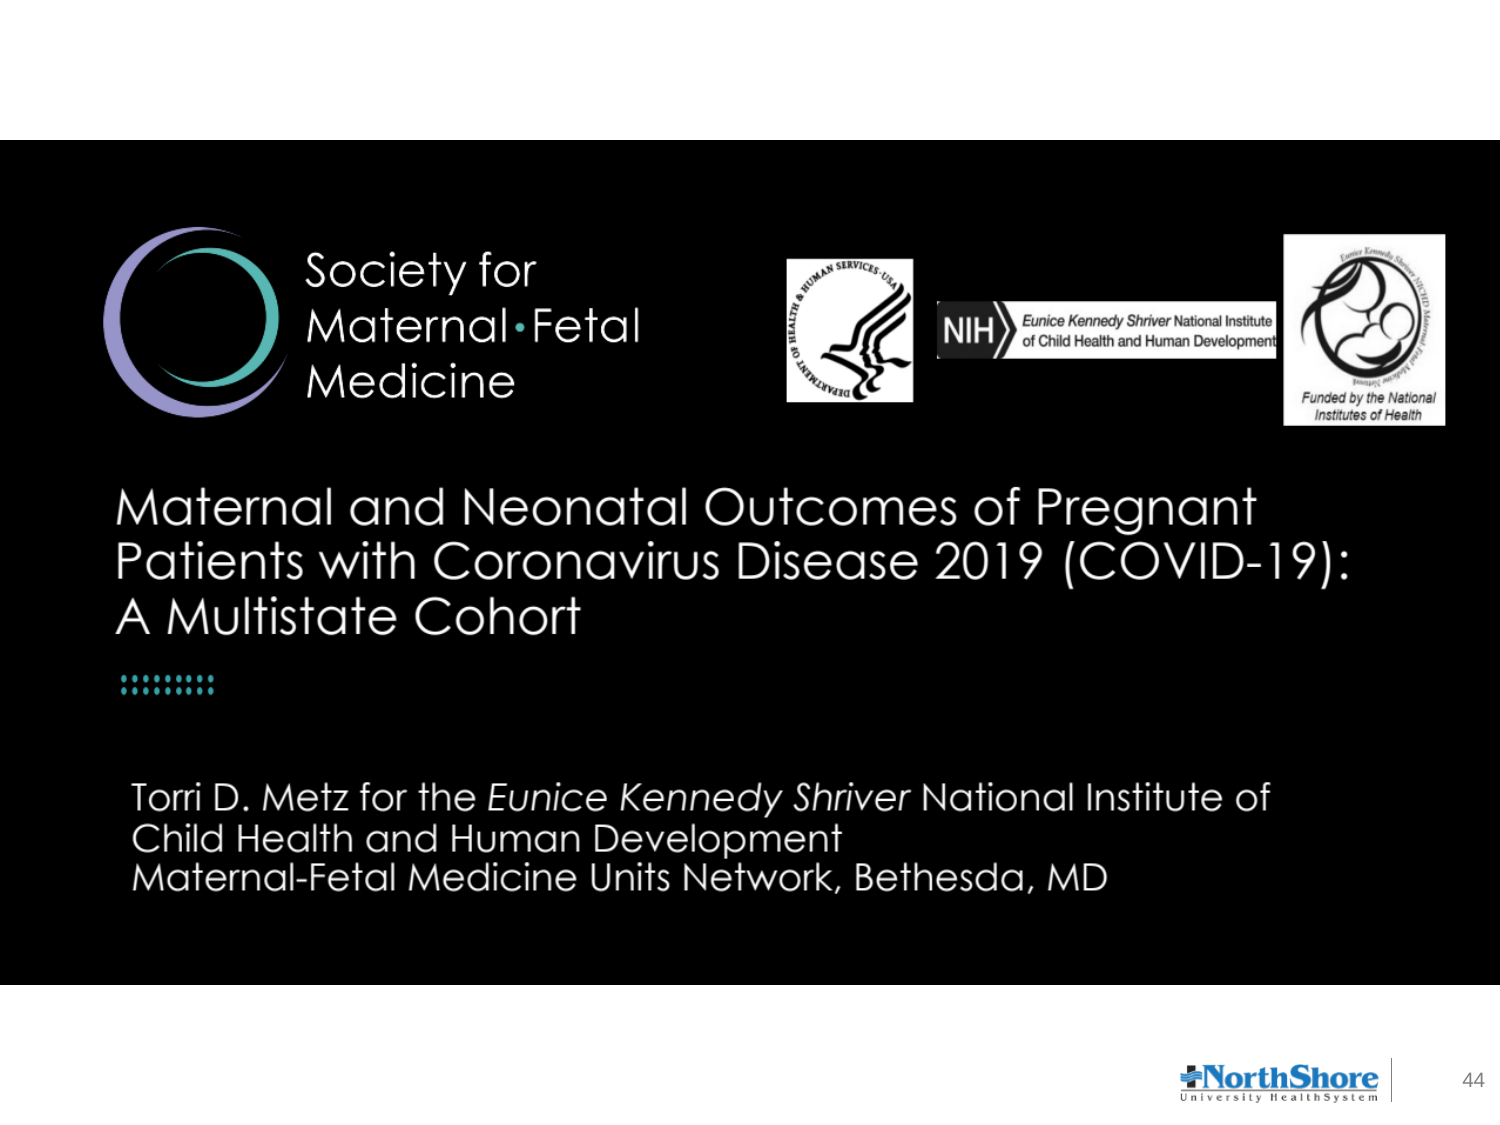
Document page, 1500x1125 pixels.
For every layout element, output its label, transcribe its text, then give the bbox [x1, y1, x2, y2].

slide_number 44 [1431, 1058, 1500, 1112]
picture [0, 140, 1500, 985]
picture [1180, 1064, 1379, 1103]
